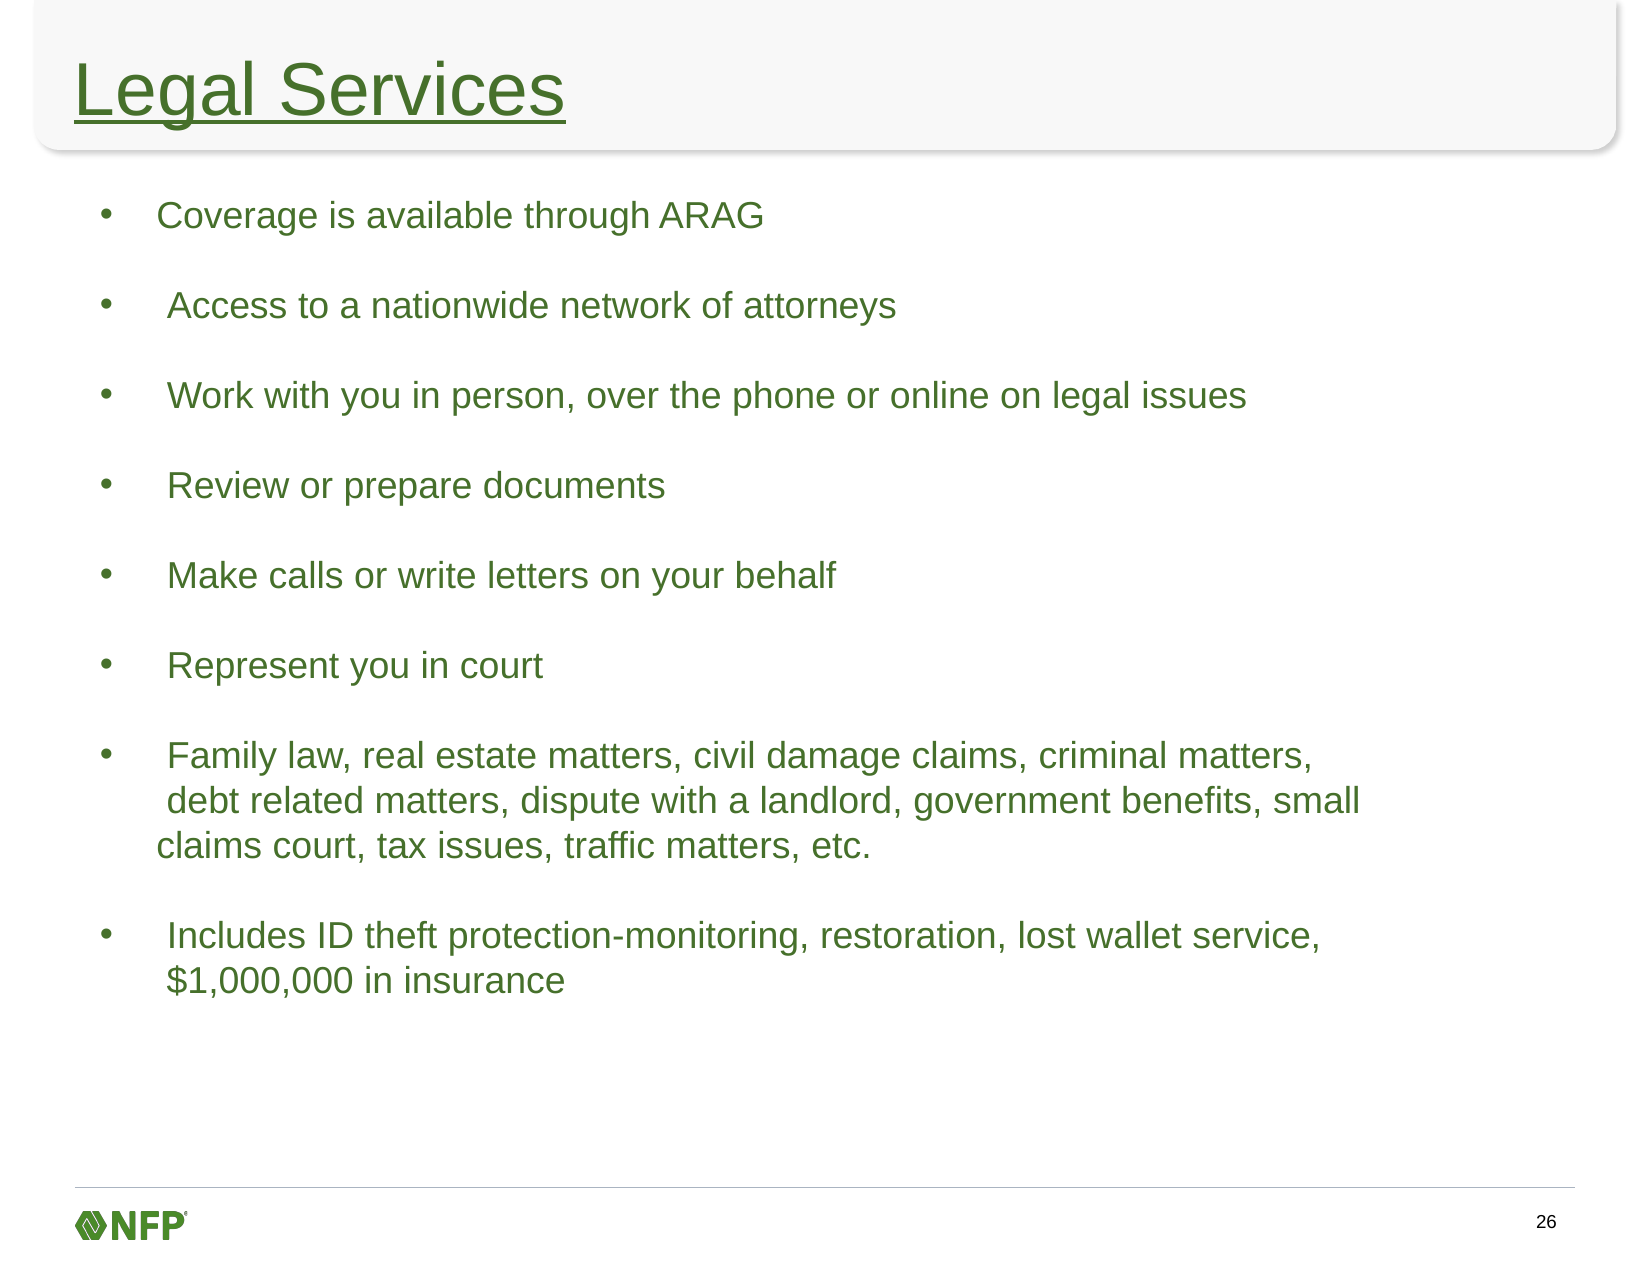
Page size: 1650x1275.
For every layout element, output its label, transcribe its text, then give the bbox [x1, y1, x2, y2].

title Legal Services [71, 40, 1579, 132]
picture [75, 1211, 188, 1240]
picture [29, 0, 1629, 163]
text_box Coverage is available through ARAG Access to a nationwide network of attorneys Work with you in person, over the phone or online on legal issues Review or prepare documents Make calls or write letters on your behalf Represent you in court Family law, real estate matters, civil damage claims, criminal matters, debt related matters, dispute with a landlord, government benefits, small claims court, tax issues, traffic matters, etc. Includes ID theft protection-monitoring, restoration, lost wallet service, $1,000,000 in insurance [99, 190, 1475, 1085]
slide_number 26 [1531, 1209, 1562, 1234]
